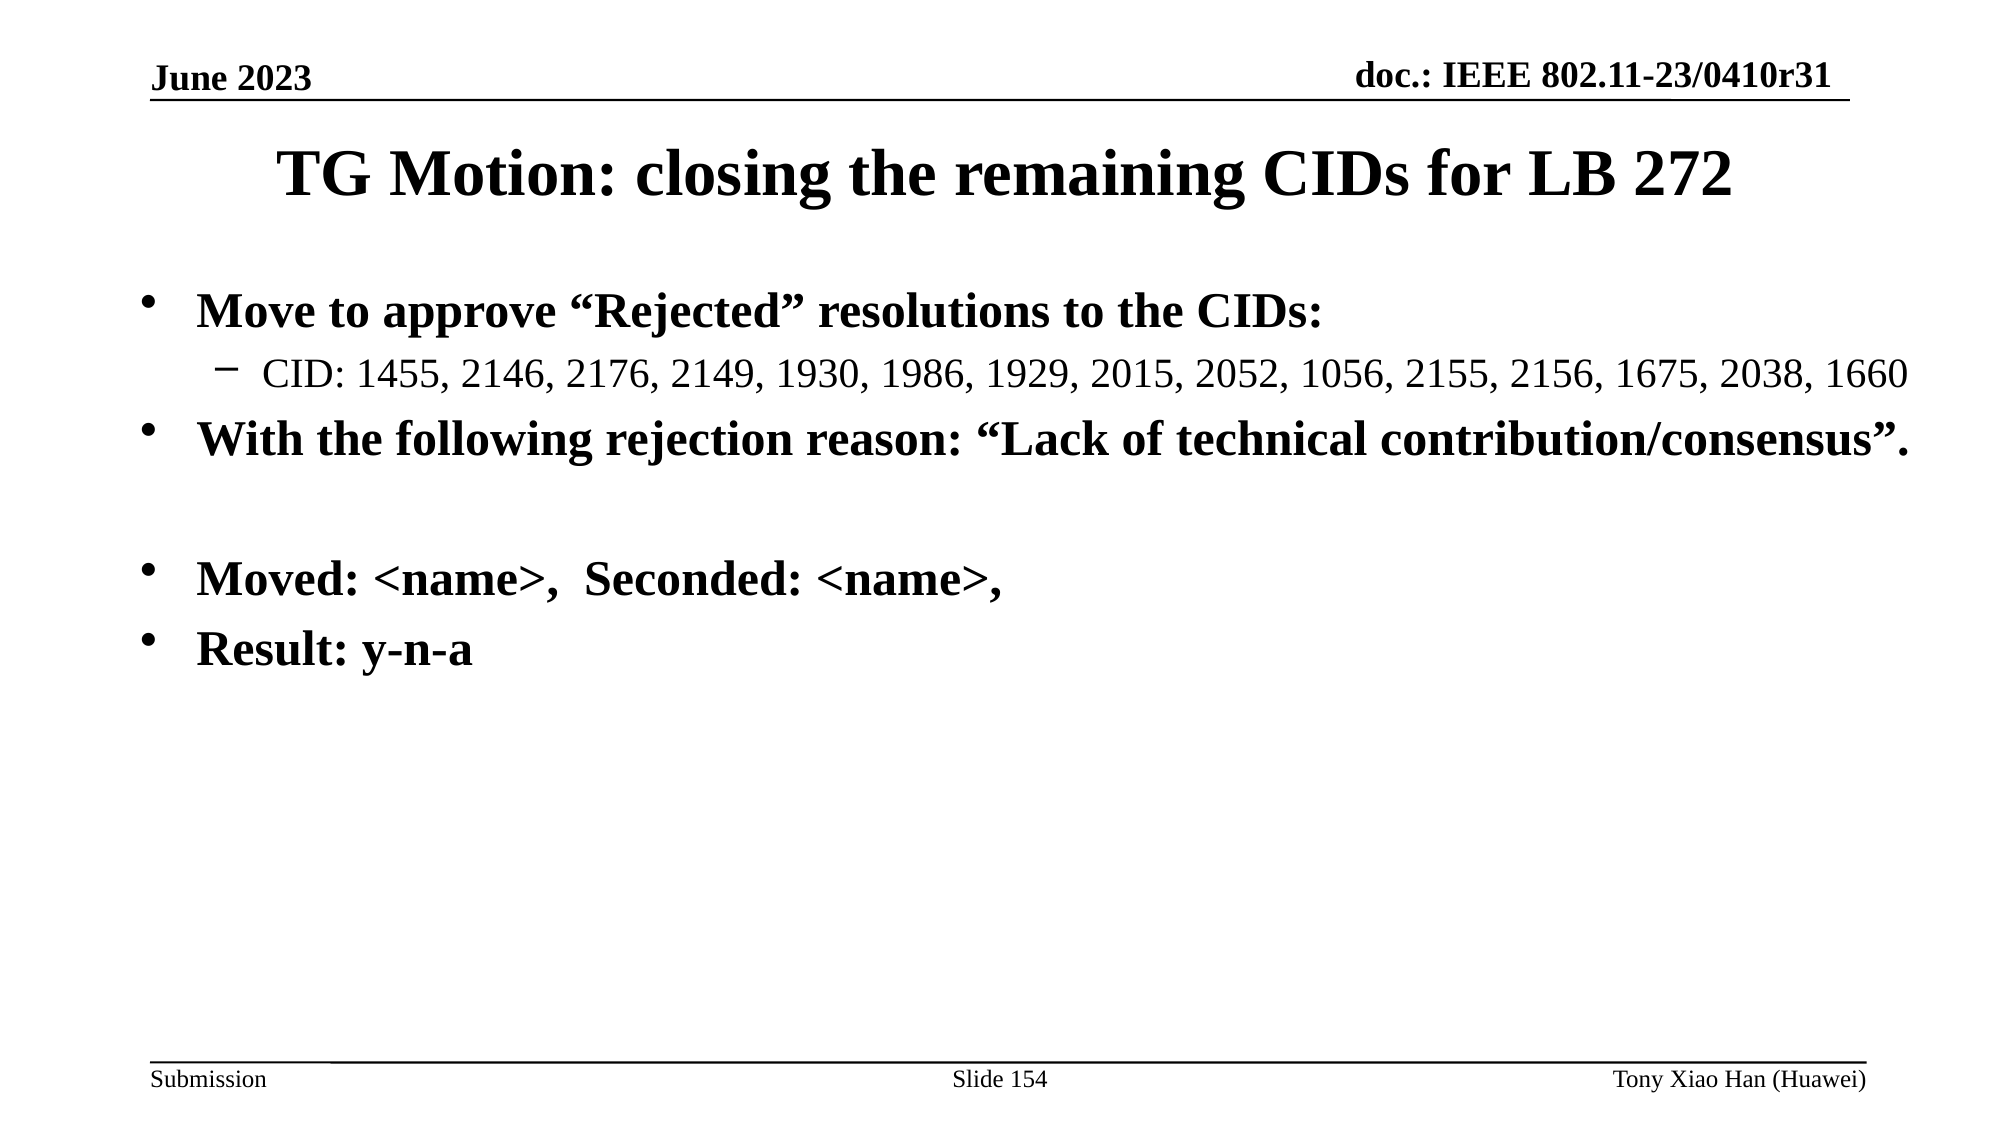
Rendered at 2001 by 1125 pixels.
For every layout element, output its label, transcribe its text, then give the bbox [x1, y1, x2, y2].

text_box Move to approve “Rejected” resolutions to the CIDs: CID: 1455, 2146, 2176, 2149, 1930, 1986, 1929, 2015, 2052, 1056, 2155, 2156, 1675, 2038, 1660 With the following rejection reason: “Lack of technical contribution/consensus”. Moved: <name>, Seconded: <name>, Result: y-n-a [125, 237, 1950, 1038]
text_box TG Motion: closing the remaining CIDs for LB 272 [224, 124, 1788, 213]
